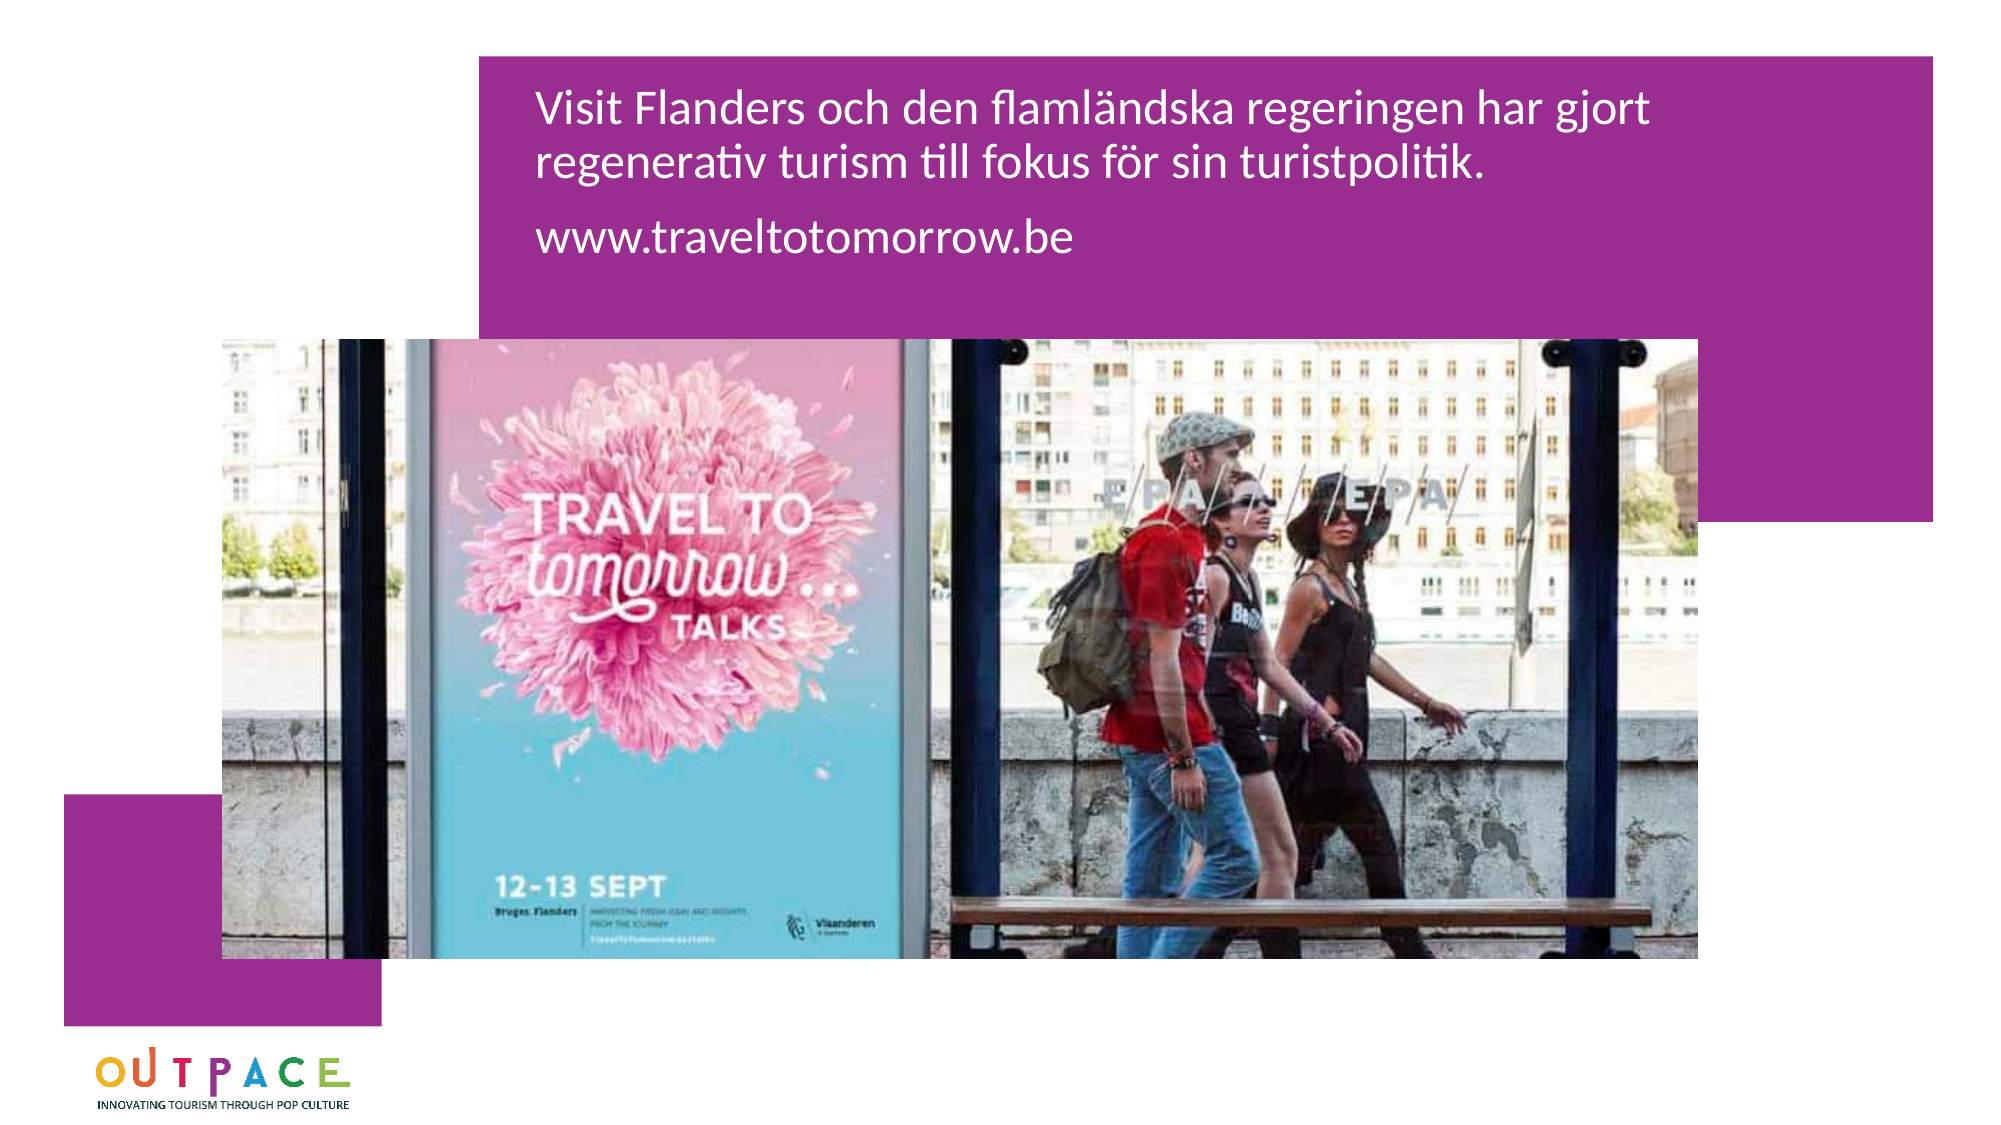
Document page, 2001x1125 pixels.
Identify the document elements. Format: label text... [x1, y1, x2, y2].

picture [222, 339, 1698, 959]
list Visit Flanders och den flamländska regeringen har gjort regenerativ turism till fokus för sin turistpolitik. www.traveltotomorrow.be [520, 74, 1893, 340]
picture [96, 1047, 350, 1109]
